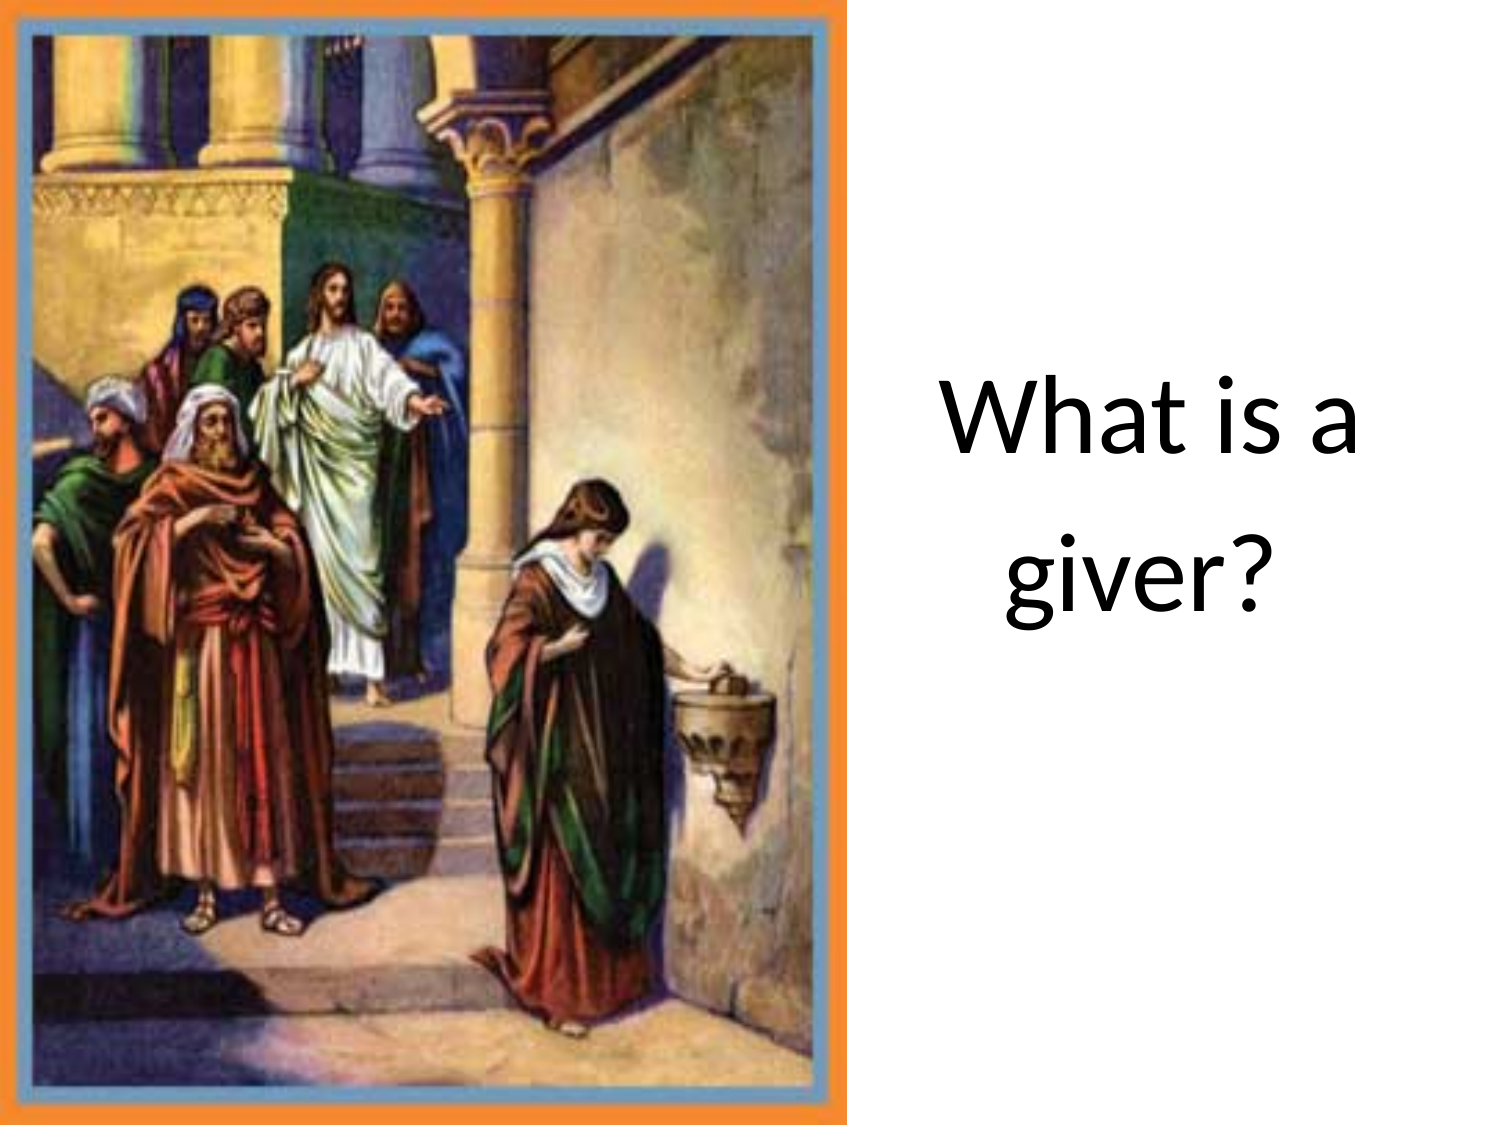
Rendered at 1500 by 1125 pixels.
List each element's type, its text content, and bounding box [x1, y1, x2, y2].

picture [0, 0, 848, 1125]
list What is a giver? [851, 44, 1425, 1005]
